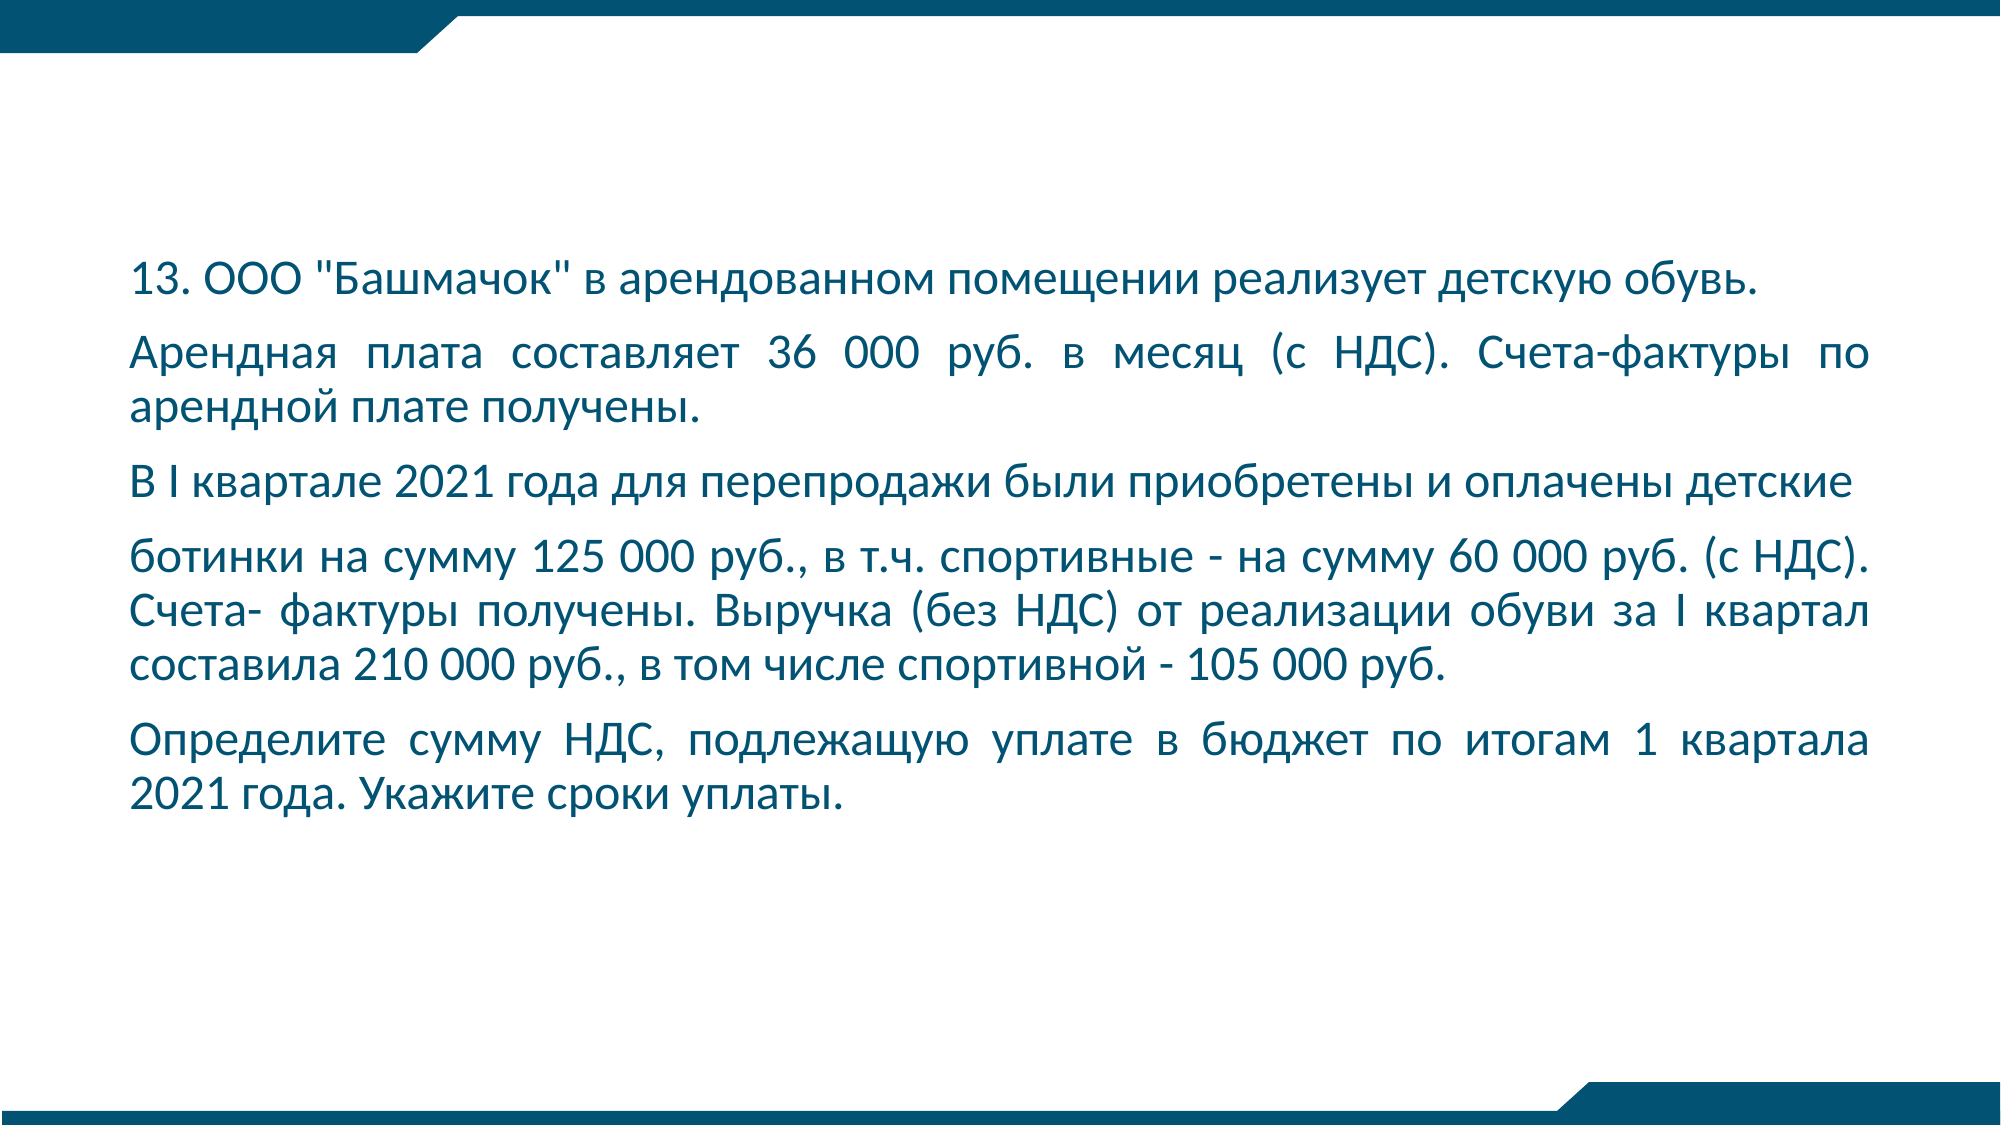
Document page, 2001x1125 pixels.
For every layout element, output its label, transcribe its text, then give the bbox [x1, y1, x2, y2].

list 13. ООО "Башмачок" в арендованном помещении реализует детскую обувь. Арендная плата составляет 36 000 руб. в месяц (с НДС). Счета-фактуры по арендной плате получены. В I квартале 2021 года для перепродажи были приобретены и оплачены детские ботинки на сумму 125 000 руб., в т.ч. спортивные - на сумму 60 000 руб. (с НДС). Счета- фактуры получены. Выручка (без НДС) от реализации обуви за I квартал составила 210 000 руб., в том числе спортивной - 105 000 руб. Определите сумму НДС, подлежащую уплате в бюджет по итогам 1 квартала 2021 года. Укажите сроки уплаты. [114, 243, 1886, 934]
